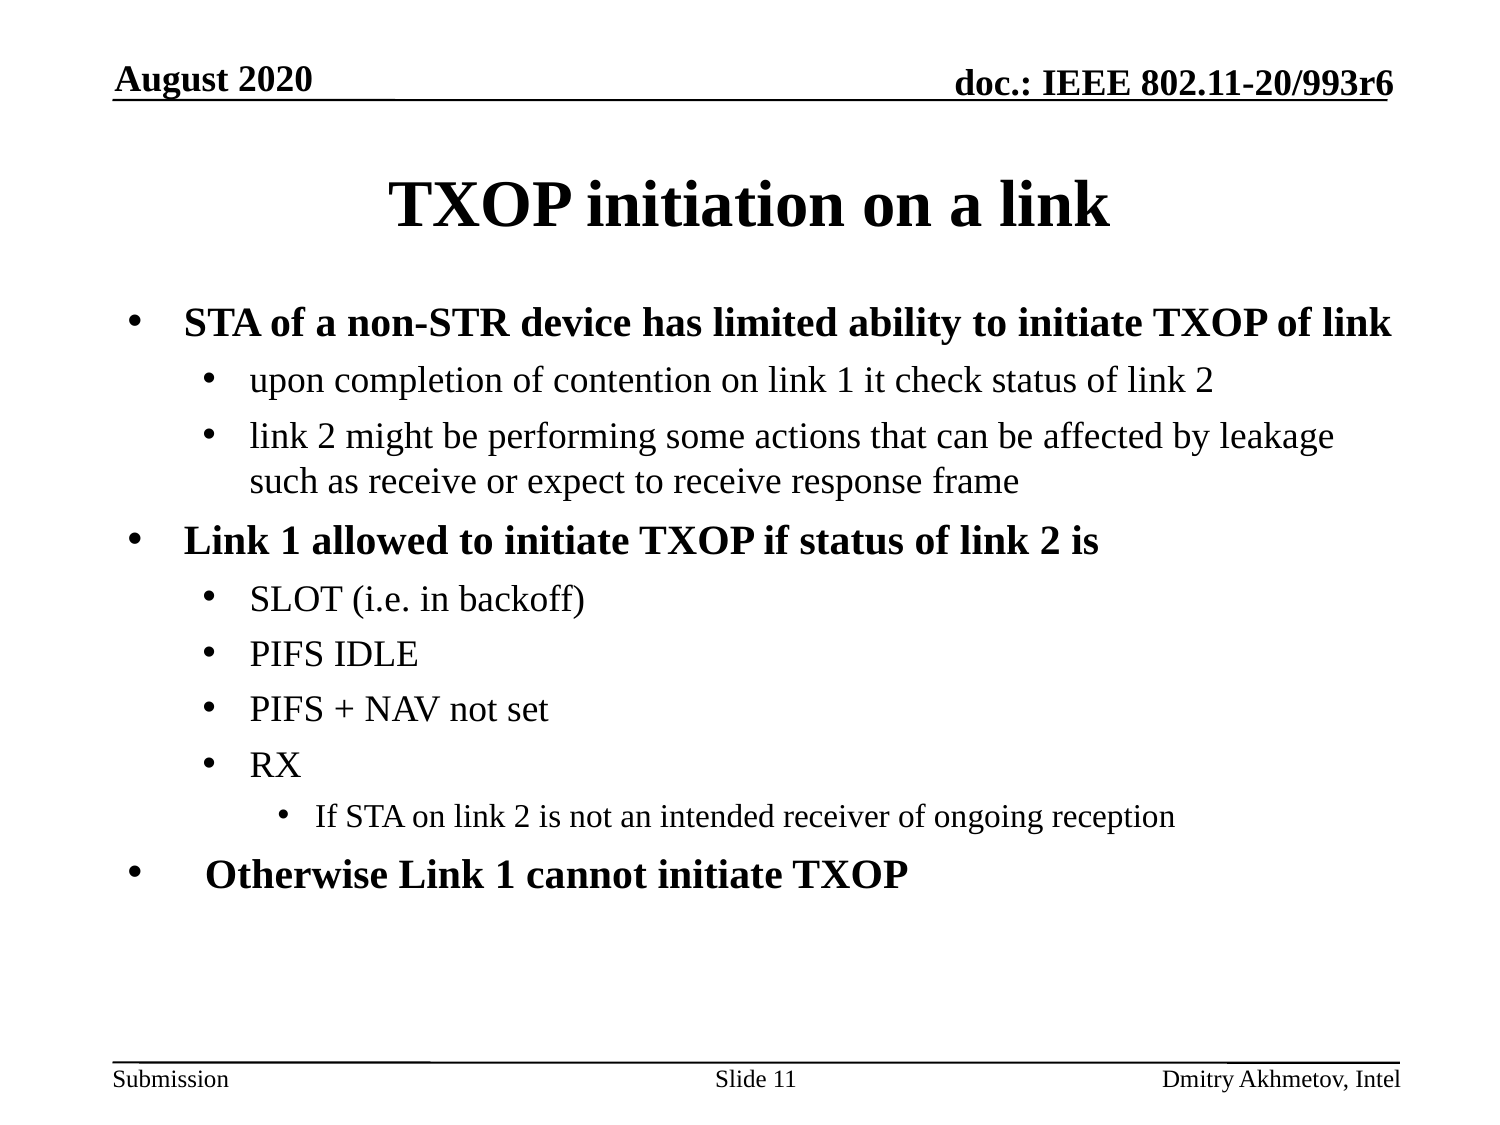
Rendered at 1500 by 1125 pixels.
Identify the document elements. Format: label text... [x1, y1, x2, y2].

footer Dmitry Akhmetov, Intel [878, 1061, 1402, 1093]
list STA of a non-STR device has limited ability to initiate TXOP of link upon completion of contention on link 1 it check status of link 2 link 2 might be performing some actions that can be affected by leakage such as receive or expect to receive response frame Link 1 allowed to initiate TXOP if status of link 2 is SLOT (i.e. in backoff) PIFS IDLE PIFS + NAV not set RX If STA on link 2 is not an intended receiver of ongoing reception Otherwise Link 1 cannot initiate TXOP [112, 286, 1426, 1000]
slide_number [114, 54, 423, 100]
title TXOP initiation on a link [112, 112, 1388, 286]
slide_number Slide 11 [712, 1061, 800, 1123]
